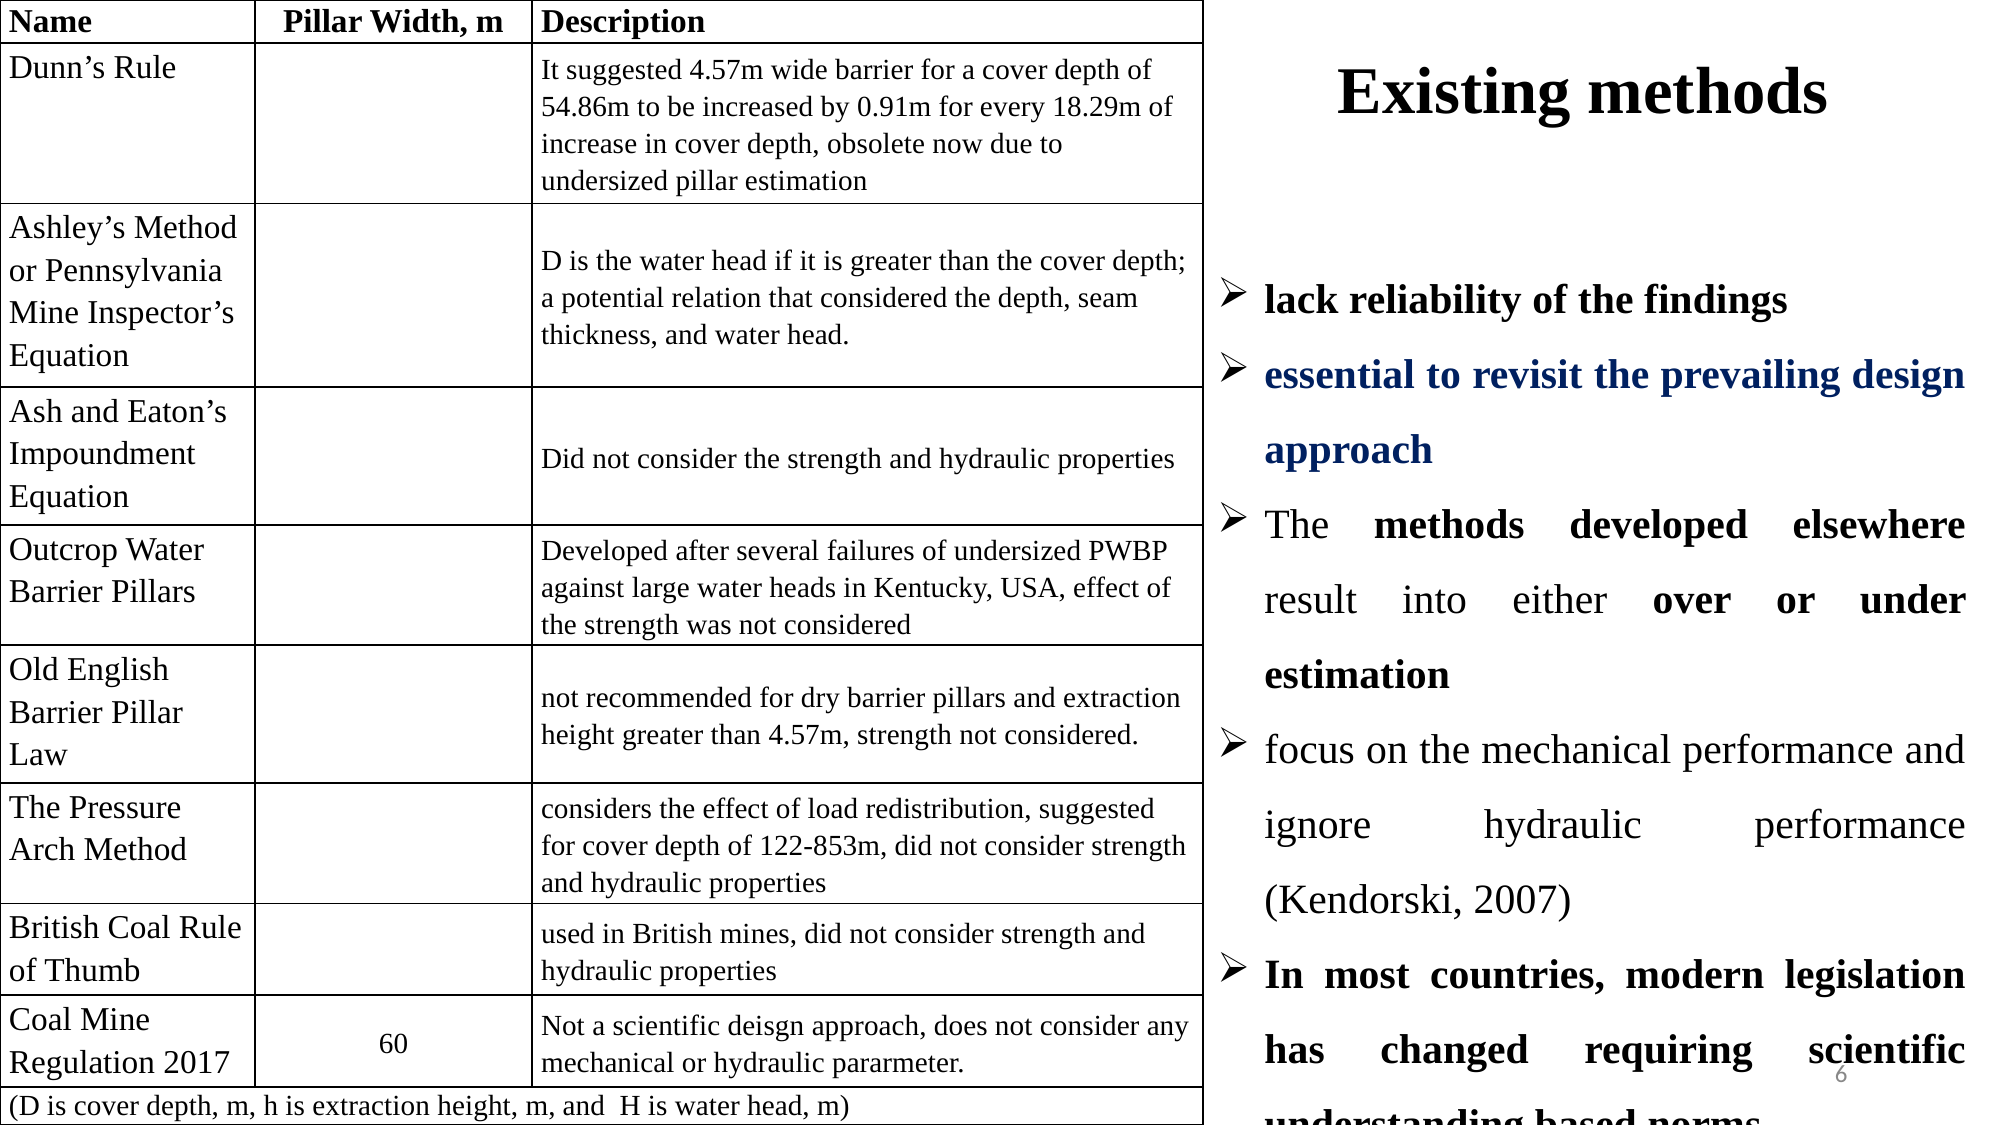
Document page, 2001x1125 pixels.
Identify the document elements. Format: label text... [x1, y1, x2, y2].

slide_number 6 [1412, 1042, 1863, 1103]
text_box Existing methods lack reliability of the findings essential to revisit the prevailing design approach The methods developed elsewhere result into either over or under estimation focus on the mechanical performance and ignore hydraulic performance (Kendorski, 2007) In most countries, modern legislation has changed requiring scientific understanding based norms [1204, 0, 1981, 1125]
